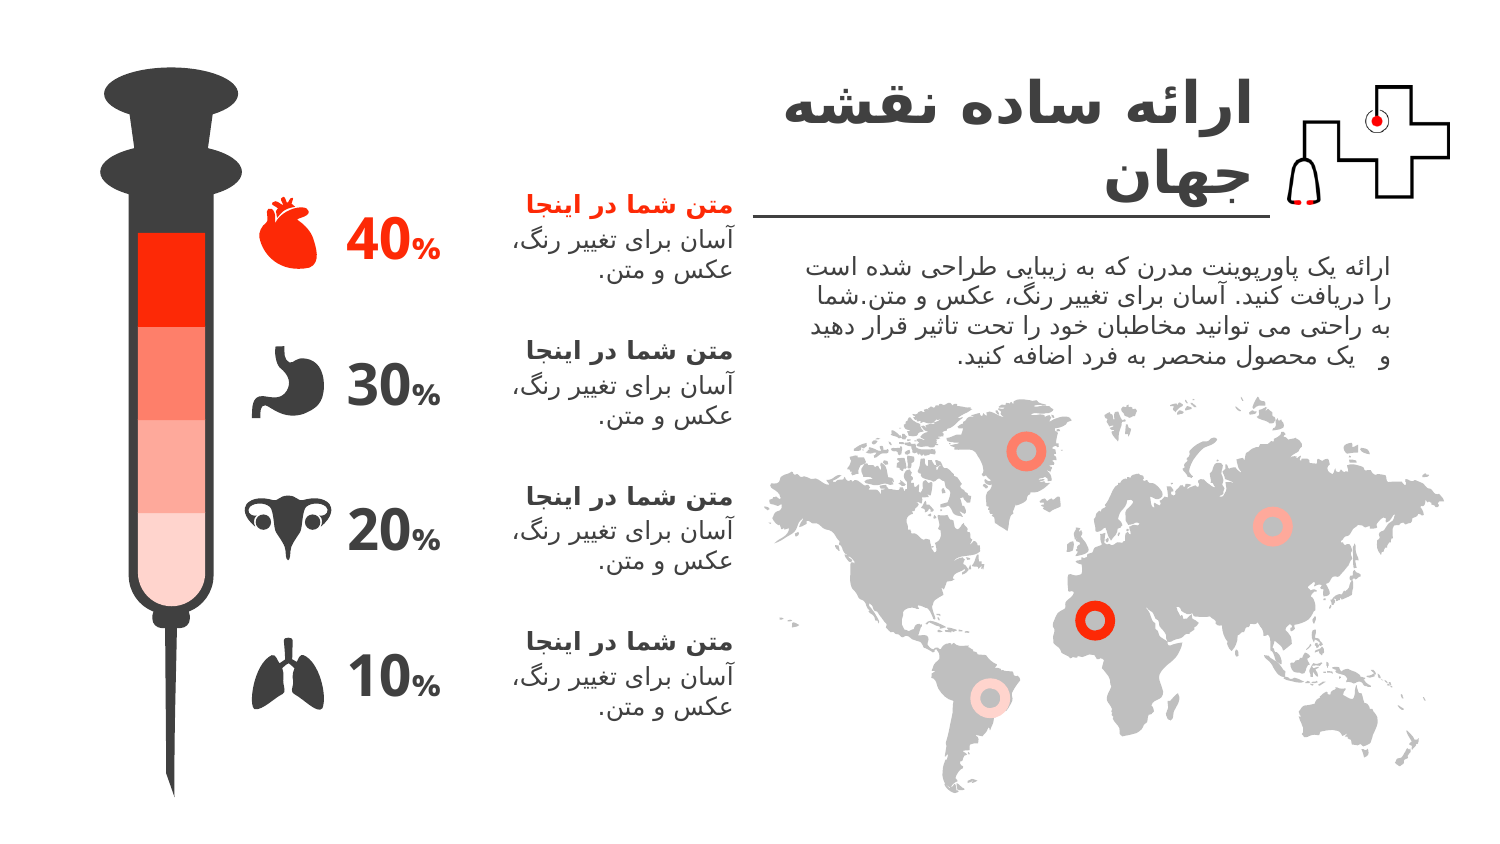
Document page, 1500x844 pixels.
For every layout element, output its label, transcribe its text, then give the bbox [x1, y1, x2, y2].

text_box 10% [332, 630, 457, 716]
text_box [249, 635, 327, 712]
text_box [764, 396, 1445, 794]
text_box [249, 344, 327, 421]
picture [1287, 85, 1450, 206]
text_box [445, 326, 750, 408]
text_box [257, 194, 319, 271]
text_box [445, 618, 750, 699]
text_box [100, 67, 243, 798]
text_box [433, 472, 749, 554]
text_box ارائه یک پاورپوینت مدرن که به زیبایی طراحی شده است را دریافت کنید. آسان برای تغییر رنگ، عکس و متن.شما به راحتی می توانید مخاطبان خود را تحت تاثیر قرار دهید و یک محصول منحصر به فرد اضافه کنید. [783, 242, 1407, 378]
text_box [246, 493, 334, 563]
text_box 40% [332, 193, 457, 279]
text_box 30% [332, 339, 457, 425]
text_box ارائه ساده نقشه جهان [681, 58, 1270, 213]
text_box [445, 181, 750, 262]
text_box 20% [332, 485, 457, 570]
